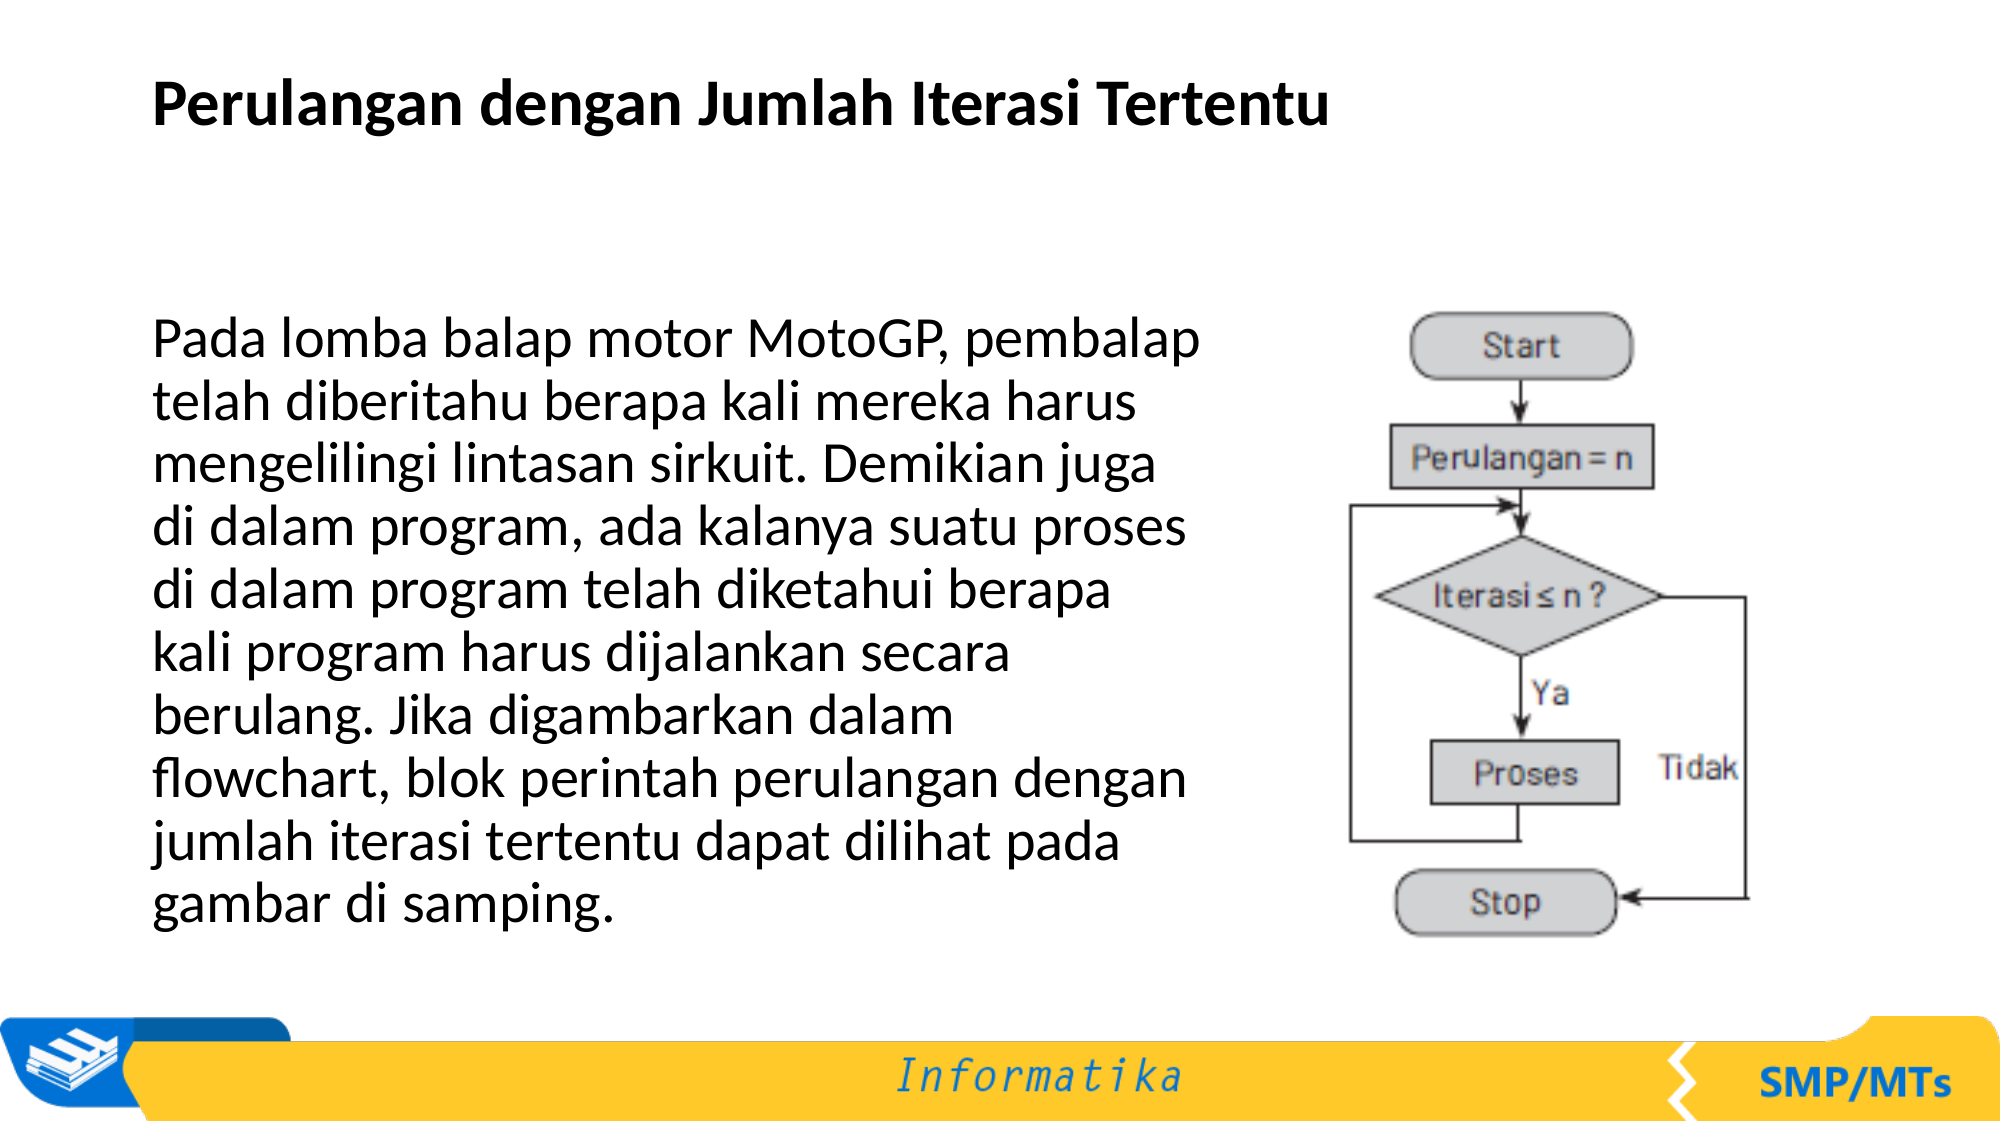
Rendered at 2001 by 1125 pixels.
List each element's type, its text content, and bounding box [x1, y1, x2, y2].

picture [0, 1016, 2000, 1121]
list Pada lomba balap motor MotoGP, pembalap telah diberitahu berapa kali mereka harus mengelilingi lintasan sirkuit. Demikian juga di dalam program, ada kalanya suatu proses di dalam program telah diketahui berapa kali program harus dijalankan secara berulang. Jika digambarkan dalam flowchart, blok perintah perulangan dengan jumlah iterasi tertentu dapat dilihat pada gambar di samping. [137, 299, 1220, 998]
picture [1307, 299, 1765, 941]
title Perulangan dengan Jumlah Iterasi Tertentu [137, 59, 1863, 278]
